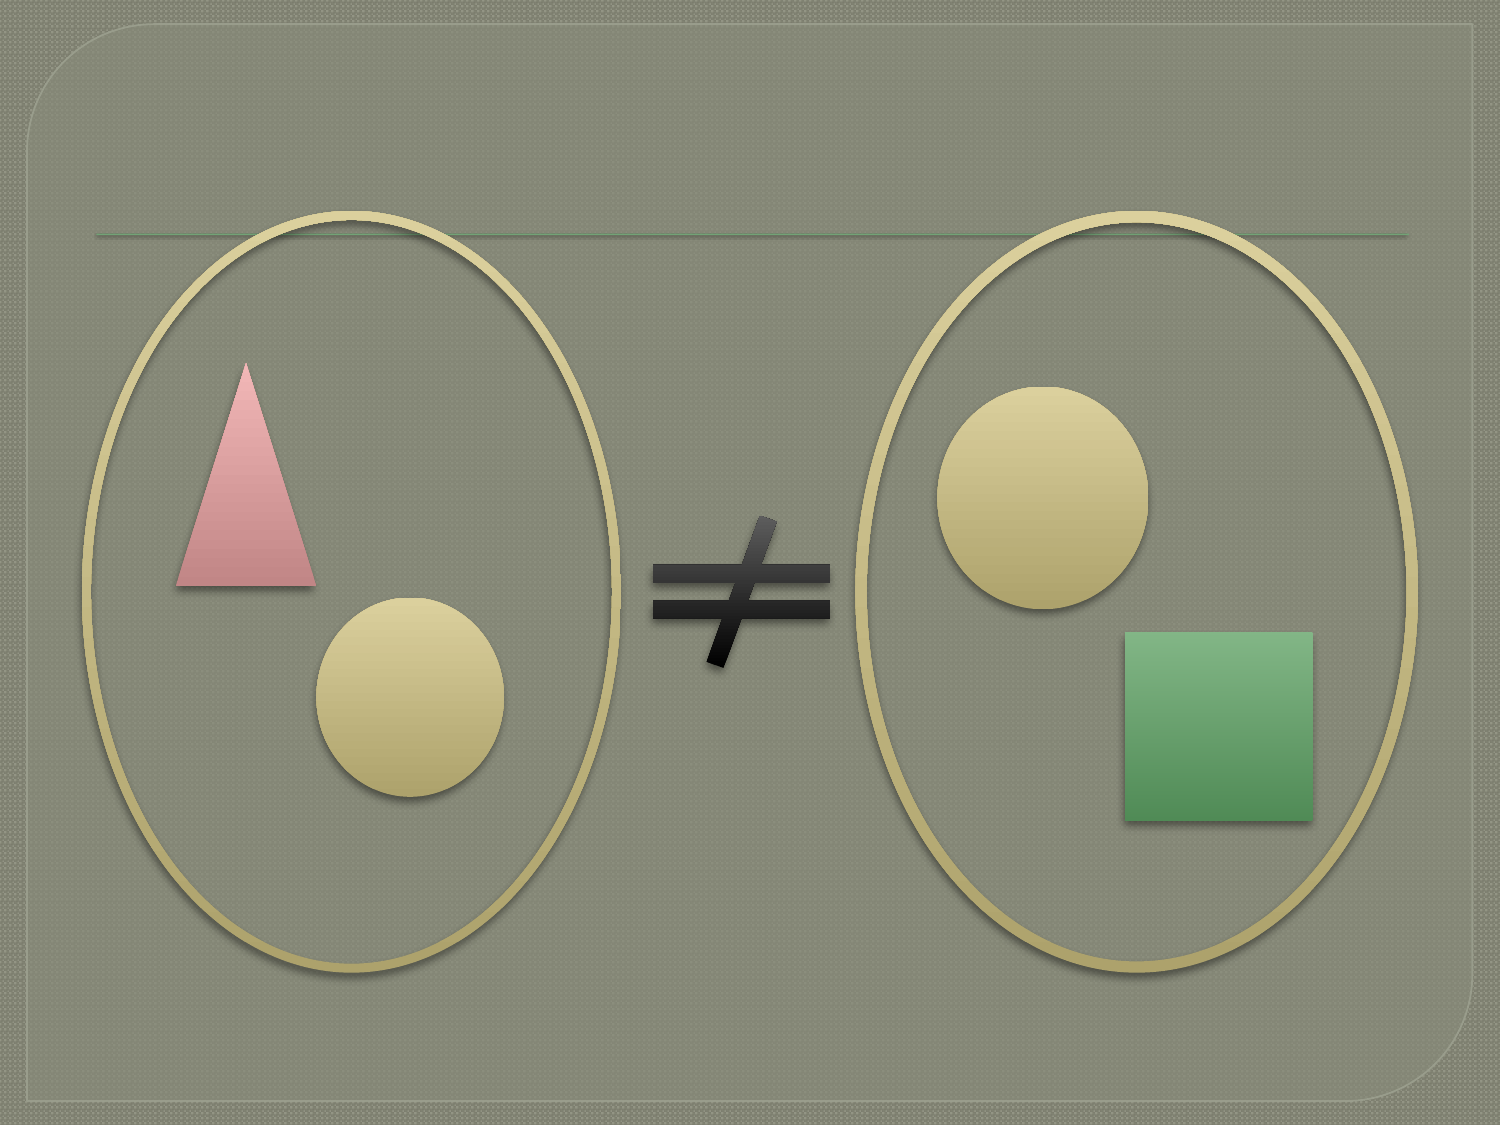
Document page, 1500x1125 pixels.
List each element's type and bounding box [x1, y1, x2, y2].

text_box [1125, 632, 1313, 821]
text_box [937, 386, 1149, 610]
text_box [175, 363, 317, 586]
text_box [653, 515, 831, 668]
text_box [855, 210, 1418, 973]
text_box [81, 210, 622, 973]
text_box [316, 597, 504, 797]
